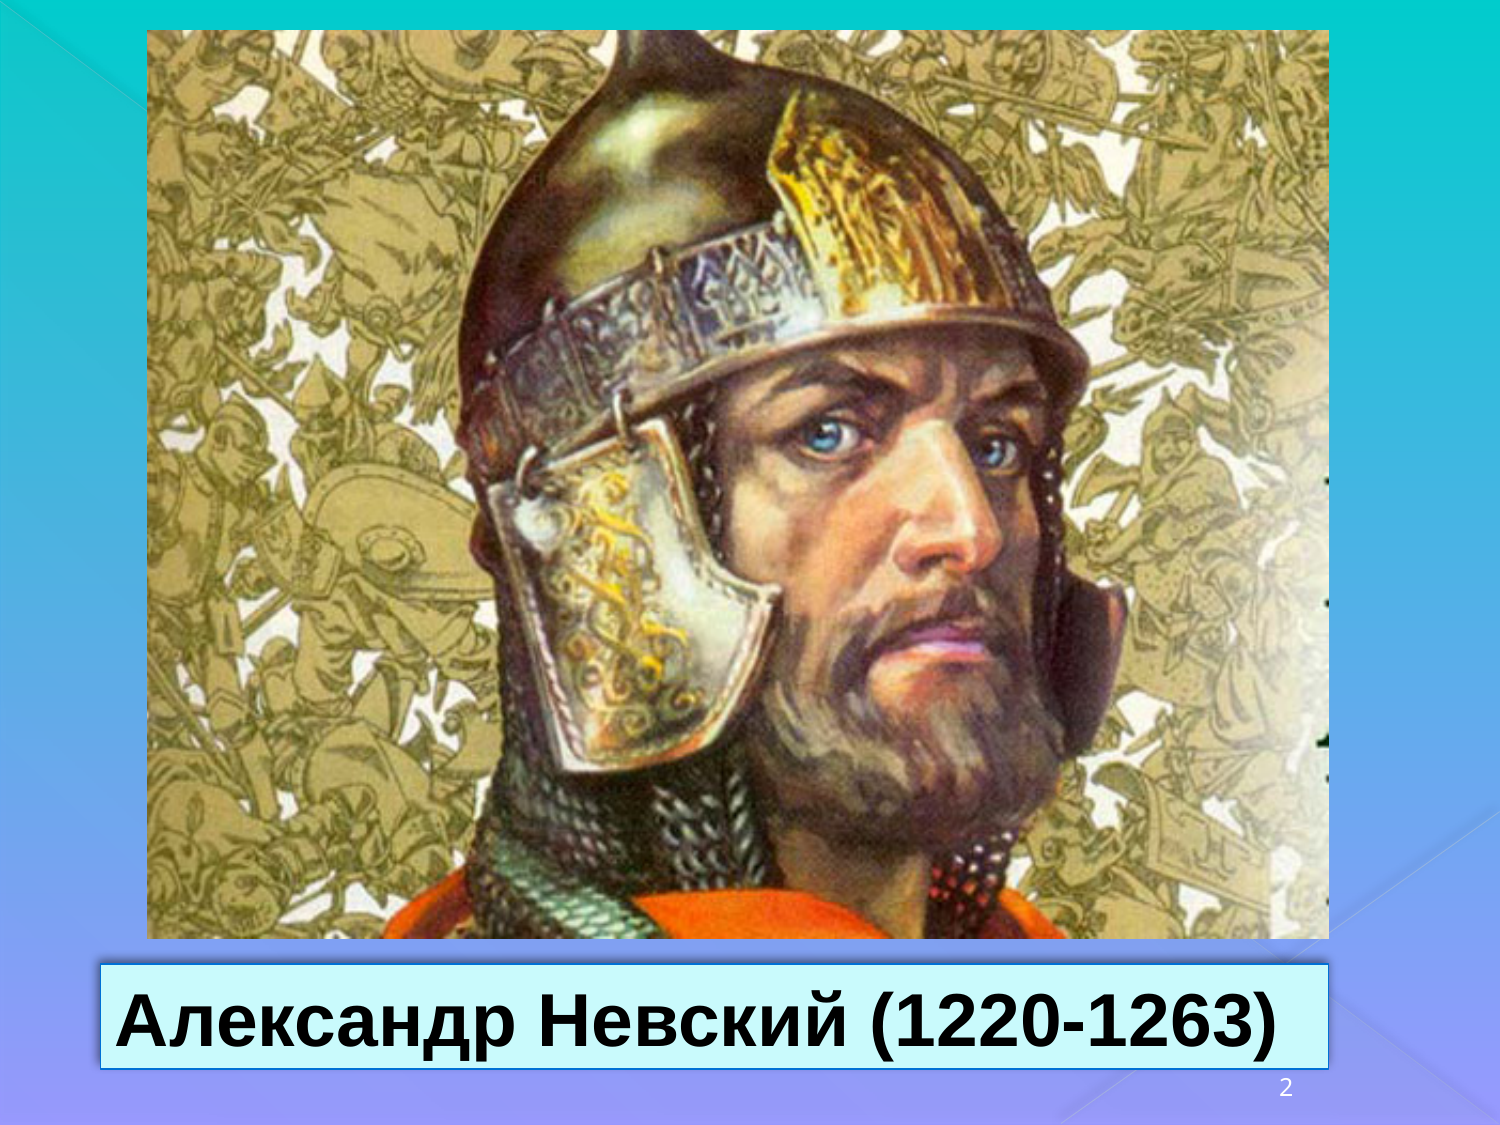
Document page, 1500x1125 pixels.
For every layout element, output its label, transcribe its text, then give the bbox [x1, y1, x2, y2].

text_box Александр Невский (1220-1263) [100, 963, 1329, 1070]
slide_number 2 [1245, 1071, 1328, 1113]
picture [147, 30, 1329, 939]
